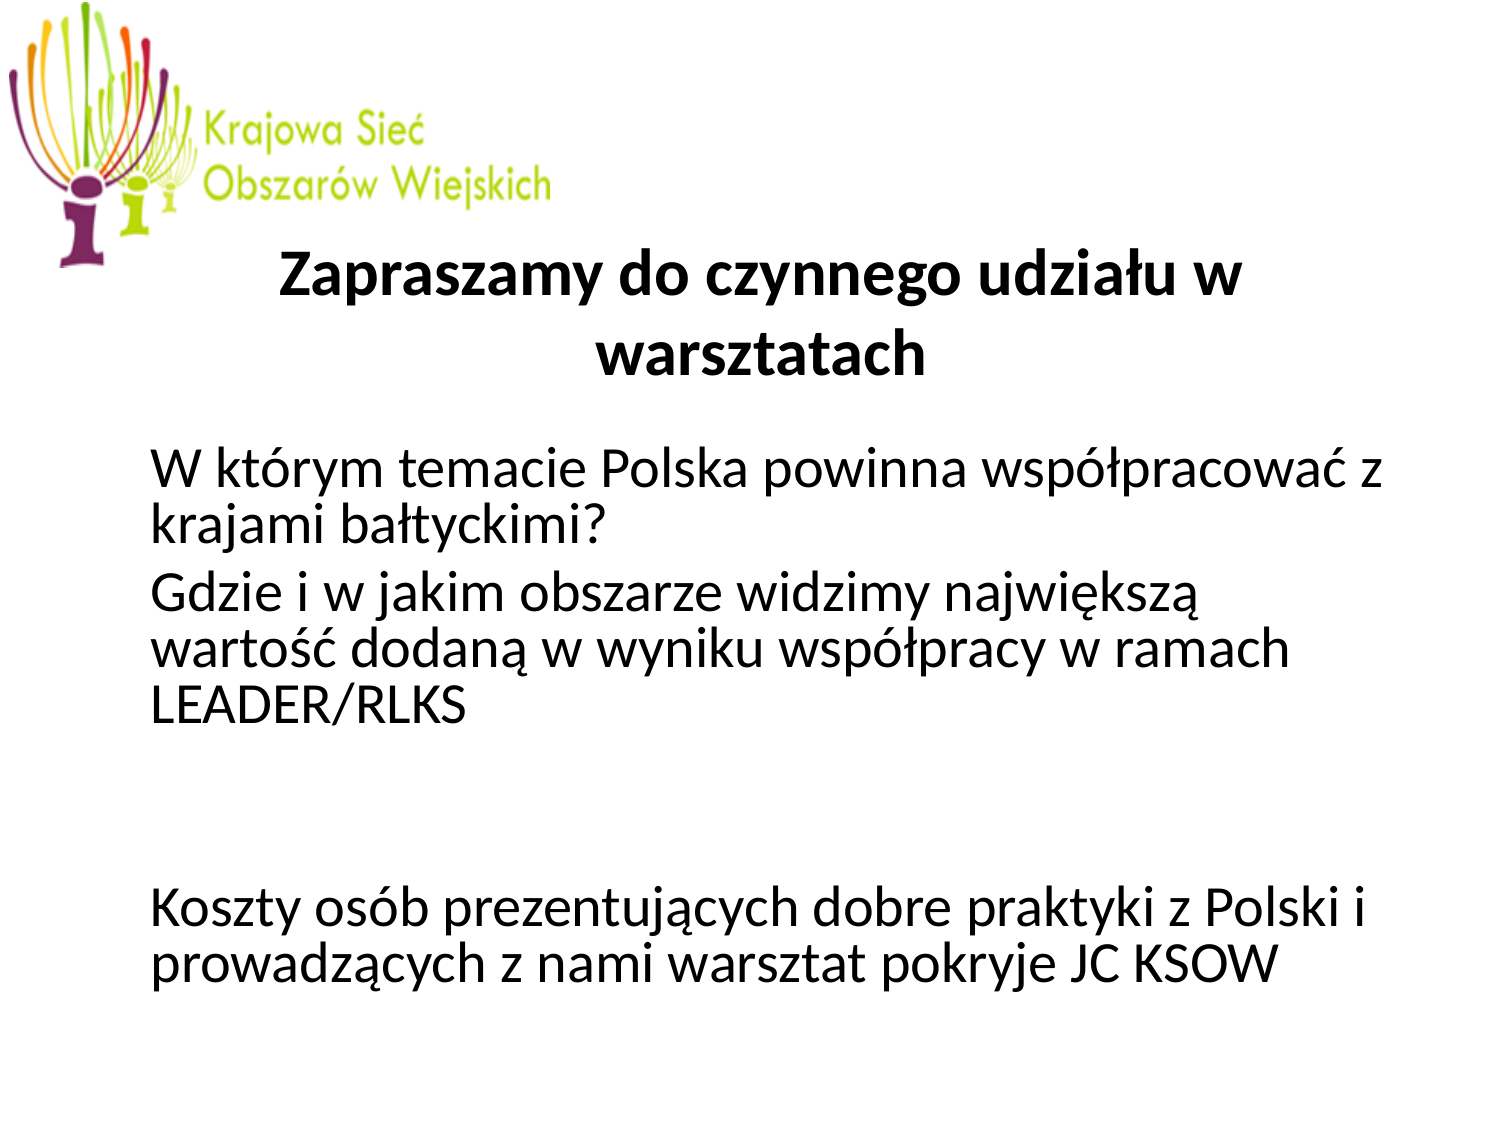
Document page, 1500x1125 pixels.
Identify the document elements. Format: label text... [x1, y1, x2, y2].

picture [9, 2, 550, 268]
subtitle W którym temacie Polska powinna współpracować z krajami bałtyckimi? Gdzie i w jakim obszarze widzimy największą wartość dodaną w wyniku współpracy w ramach LEADER/RLKS Koszty osób prezentujących dobre praktyki z Polski i prowadzących z nami warsztat pokryje JC KSOW [135, 373, 1400, 926]
title Zapraszamy do czynnego udziału w warsztatach [123, 231, 1400, 386]
